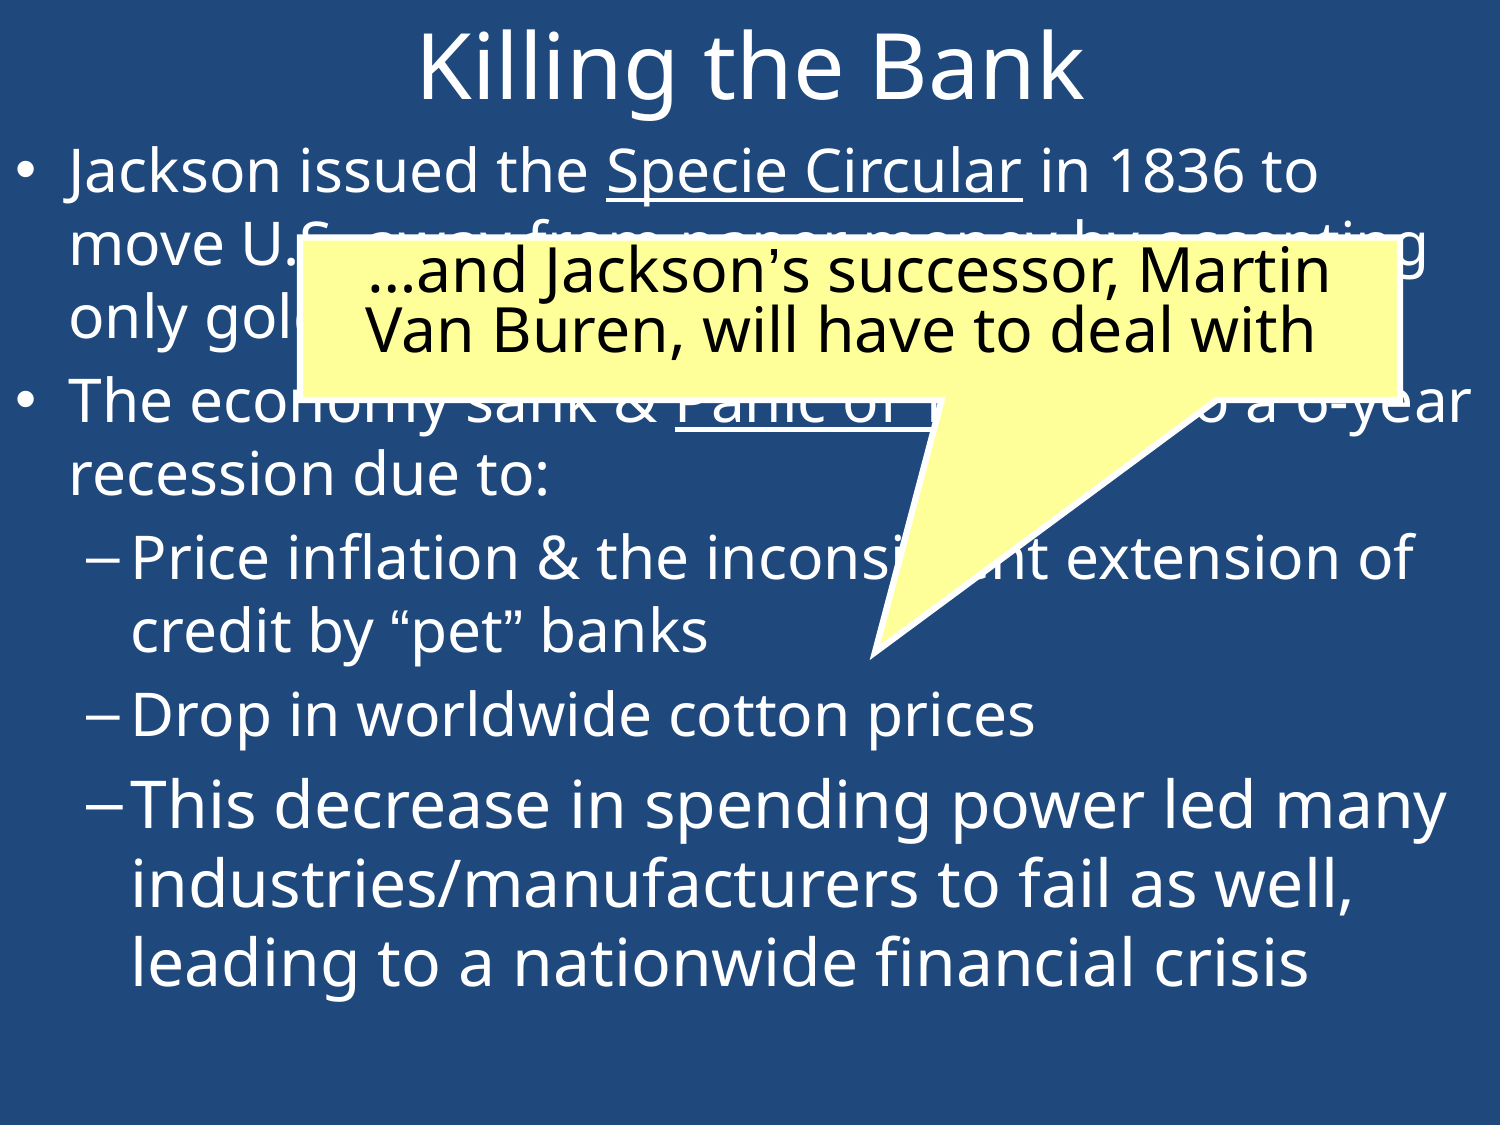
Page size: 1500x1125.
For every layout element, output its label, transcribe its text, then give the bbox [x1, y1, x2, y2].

text_box …and Jackson’s successor, Martin Van Buren, will have to deal with [300, 237, 1401, 653]
title Killing the Bank [26, 0, 1475, 125]
list Jackson issued the Specie Circular in 1836 to move U.S. away from paper money by accepting only gold or silver (specie) for land sales The economy sank & Panic of 1837 led to a 6-year recession due to: Price inflation & the inconsistent extension of credit by “pet” banks Drop in worldwide cotton prices This decrease in spending power led many industries/manufacturers to fail as well, leading to a nationwide financial crisis [0, 125, 1500, 1125]
